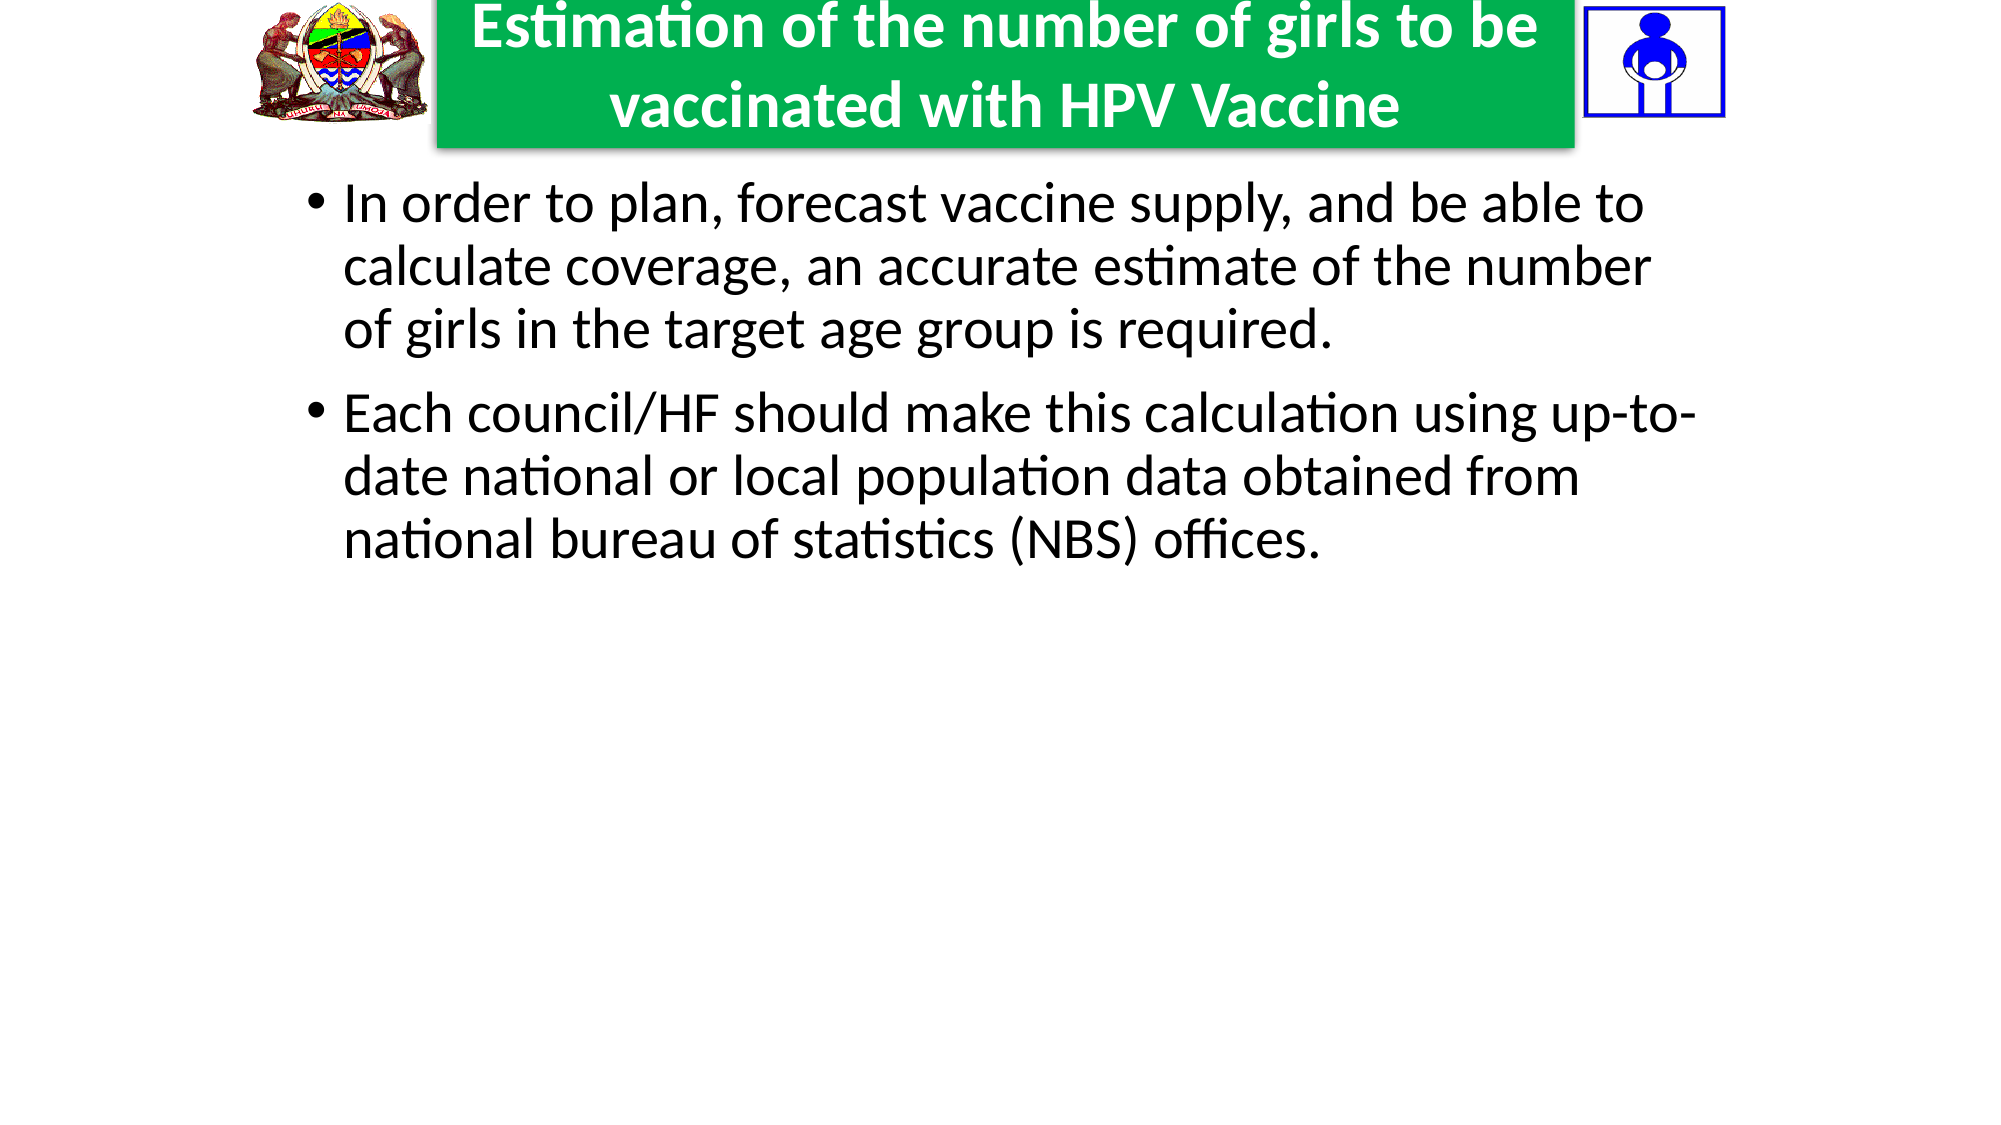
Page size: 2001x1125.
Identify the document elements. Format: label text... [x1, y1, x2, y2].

text_box Estimation of the number of girls to be vaccinated with HPV Vaccine [437, 0, 1575, 149]
list In order to plan, forecast vaccine supply, and be able to calculate coverage, an accurate estimate of the number of girls in the target age group is required. Each council/HF should make this calculation using up-to-date national or local population data obtained from national bureau of statistics (NBS) offices. [291, 164, 1721, 1063]
picture [249, 0, 431, 124]
picture [1581, 6, 1726, 118]
